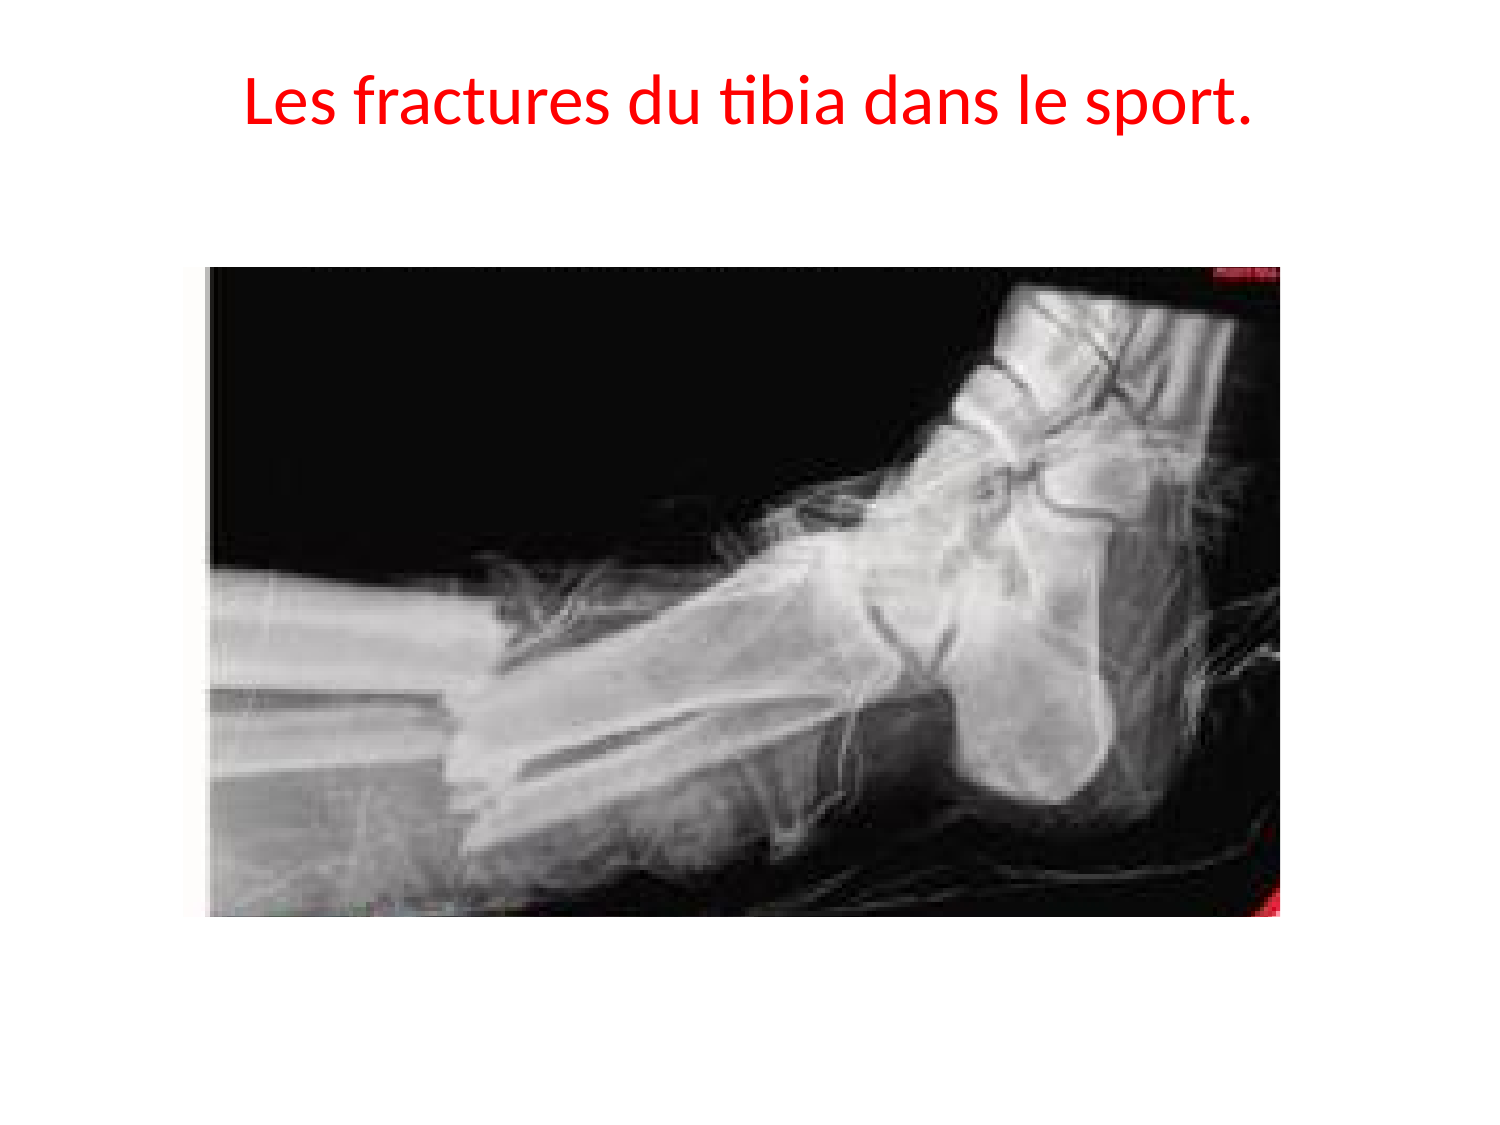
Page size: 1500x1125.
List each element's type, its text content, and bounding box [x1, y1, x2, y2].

title Les fractures du tibia dans le sport. [75, 45, 1425, 233]
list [182, 266, 1281, 918]
